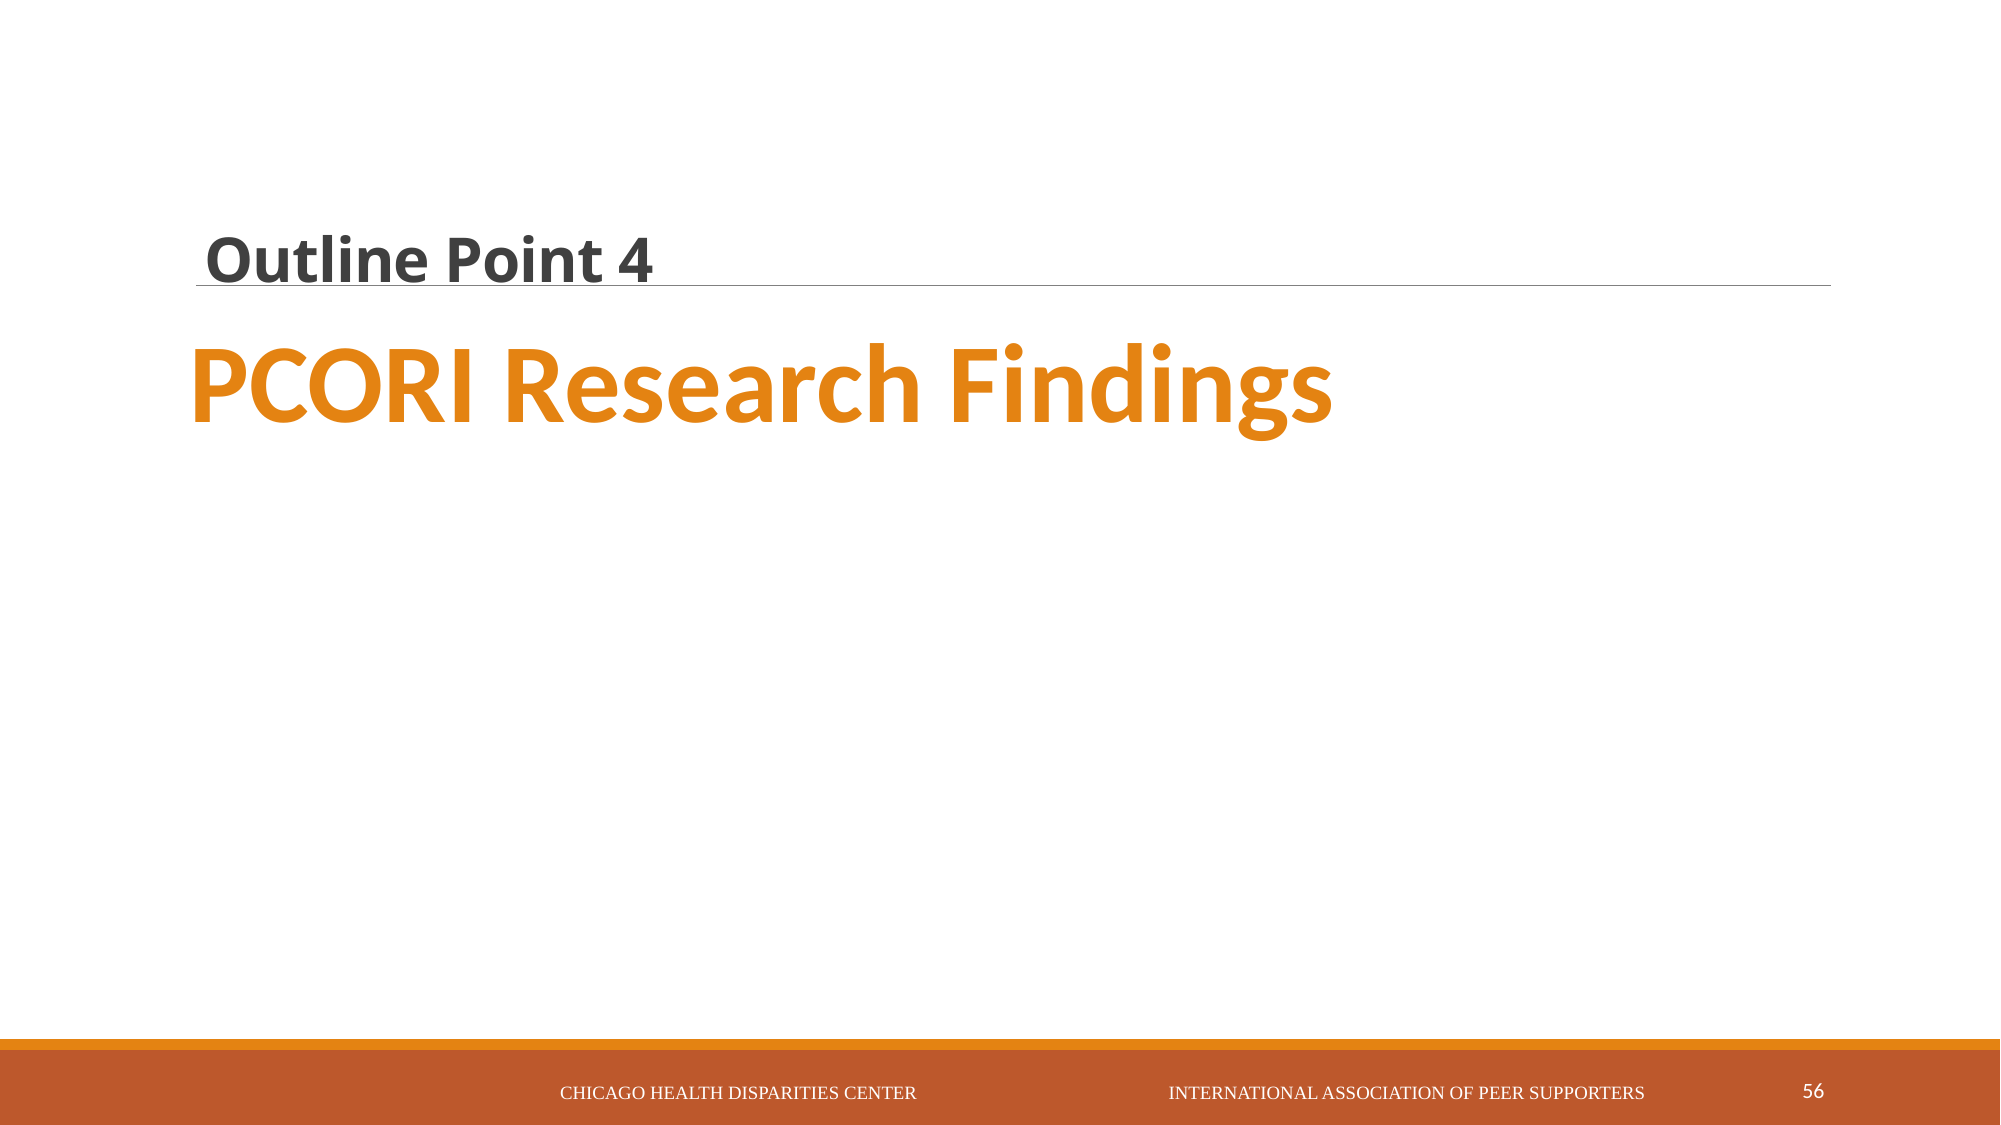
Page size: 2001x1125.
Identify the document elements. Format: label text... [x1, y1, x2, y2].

footer Chicago Health Disparities Center International Association of Peer Supporters [531, 1058, 1674, 1125]
slide_number 56 [1674, 1059, 1840, 1120]
list PCORI Research Findings [189, 302, 1840, 558]
title Outline Point 4 [189, 160, 1840, 302]
